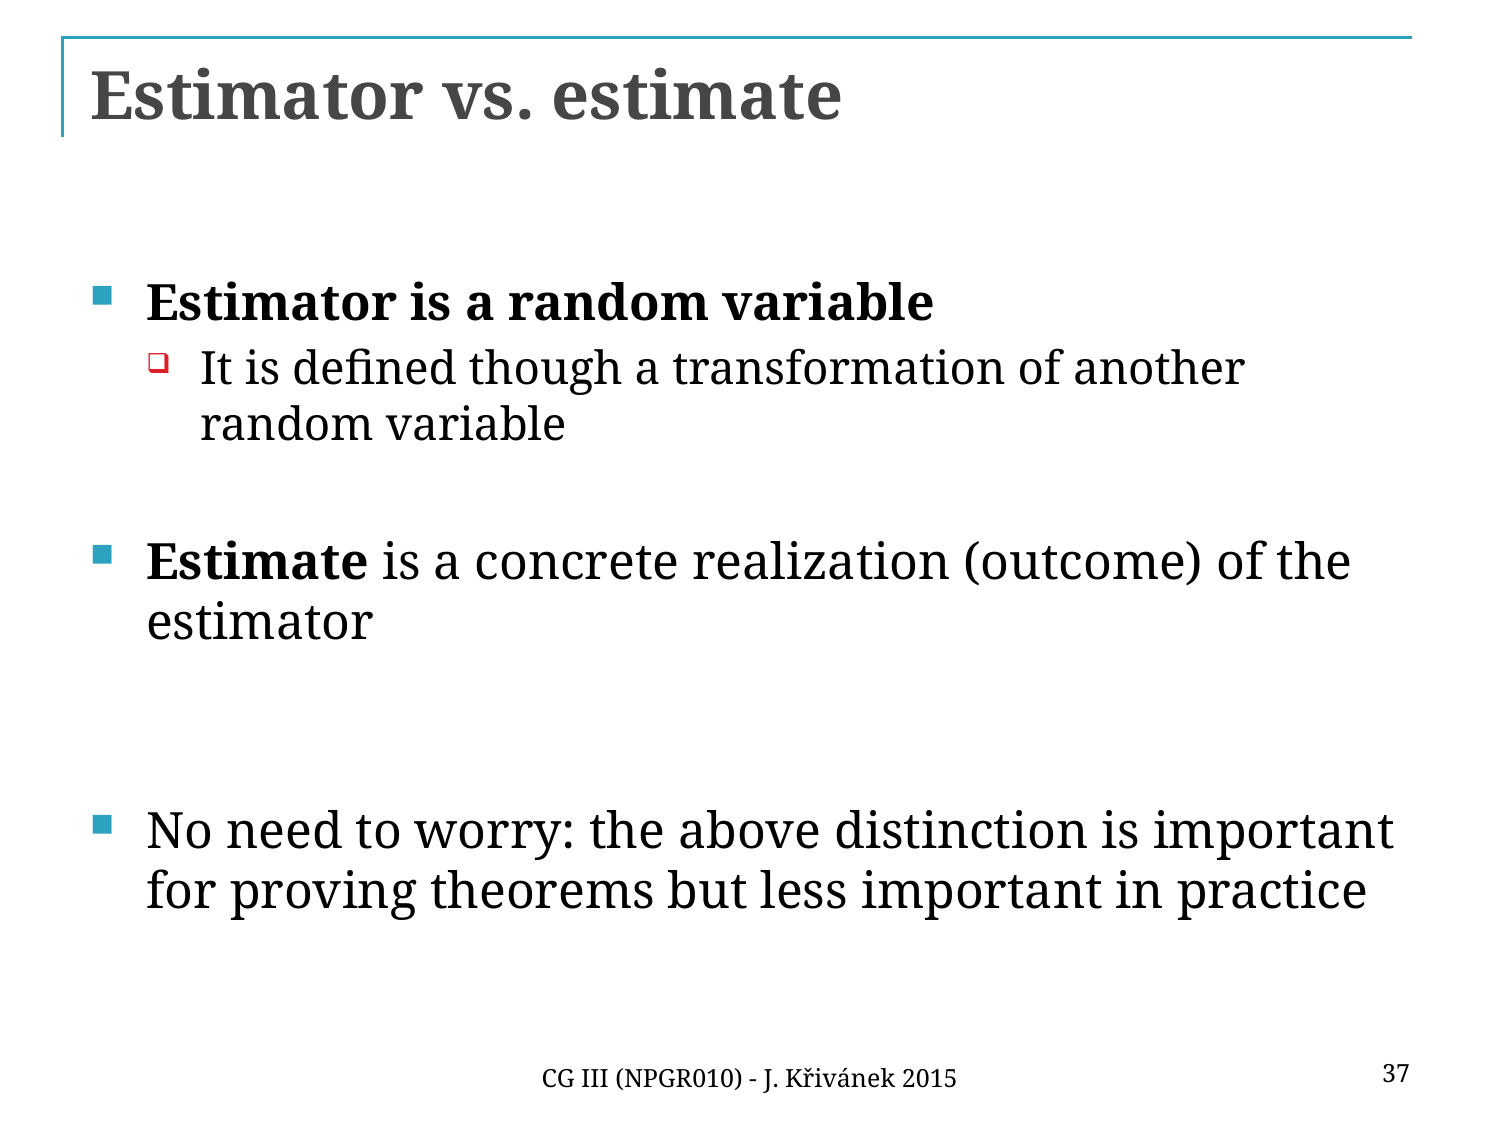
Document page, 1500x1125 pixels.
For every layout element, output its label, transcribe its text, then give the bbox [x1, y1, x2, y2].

footer CG III (NPGR010) - J. Křivánek 2015 [512, 1024, 988, 1101]
slide_number 37 [1074, 1023, 1426, 1100]
title Estimator vs. estimate [74, 45, 1426, 233]
list Estimator is a random variable It is defined though a transformation of another random variable Estimate is a concrete realization (outcome) of the estimator No need to worry: the above distinction is important for proving theorems but less important in practice [74, 262, 1426, 1006]
